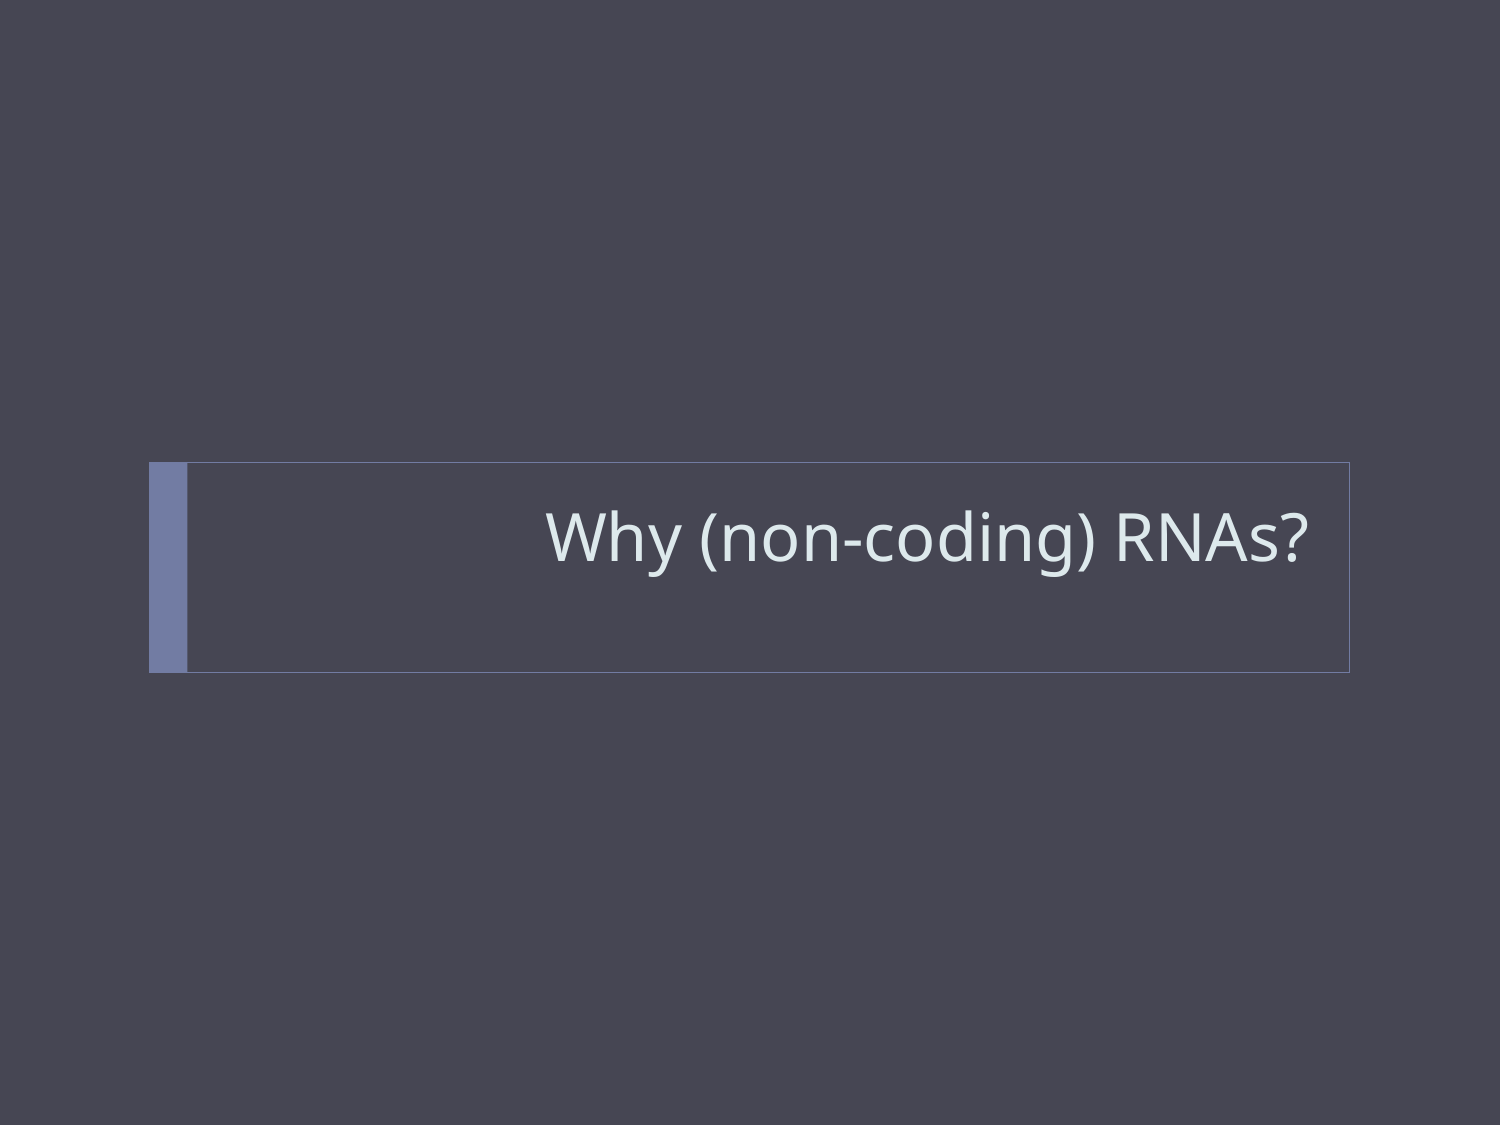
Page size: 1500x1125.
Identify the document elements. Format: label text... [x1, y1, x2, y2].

title Why (non-coding) RNAs? [200, 487, 1325, 663]
